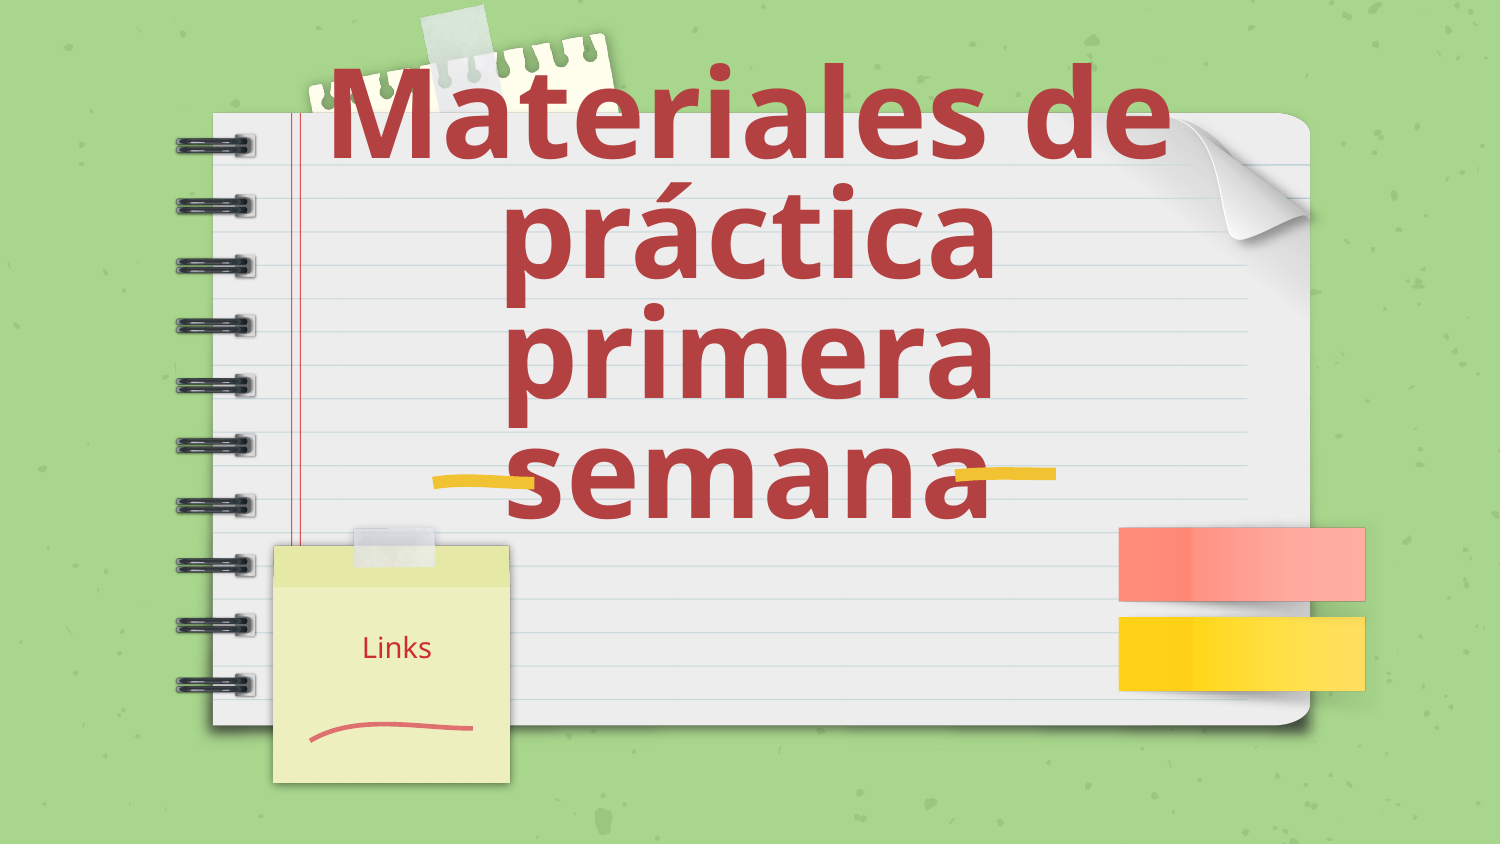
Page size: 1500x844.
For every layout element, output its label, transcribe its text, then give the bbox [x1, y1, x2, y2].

subtitle Links [274, 618, 509, 749]
title Materiales de práctica primera semana [251, 286, 1249, 558]
text_box [433, 480, 535, 484]
picture [171, 0, 1407, 795]
